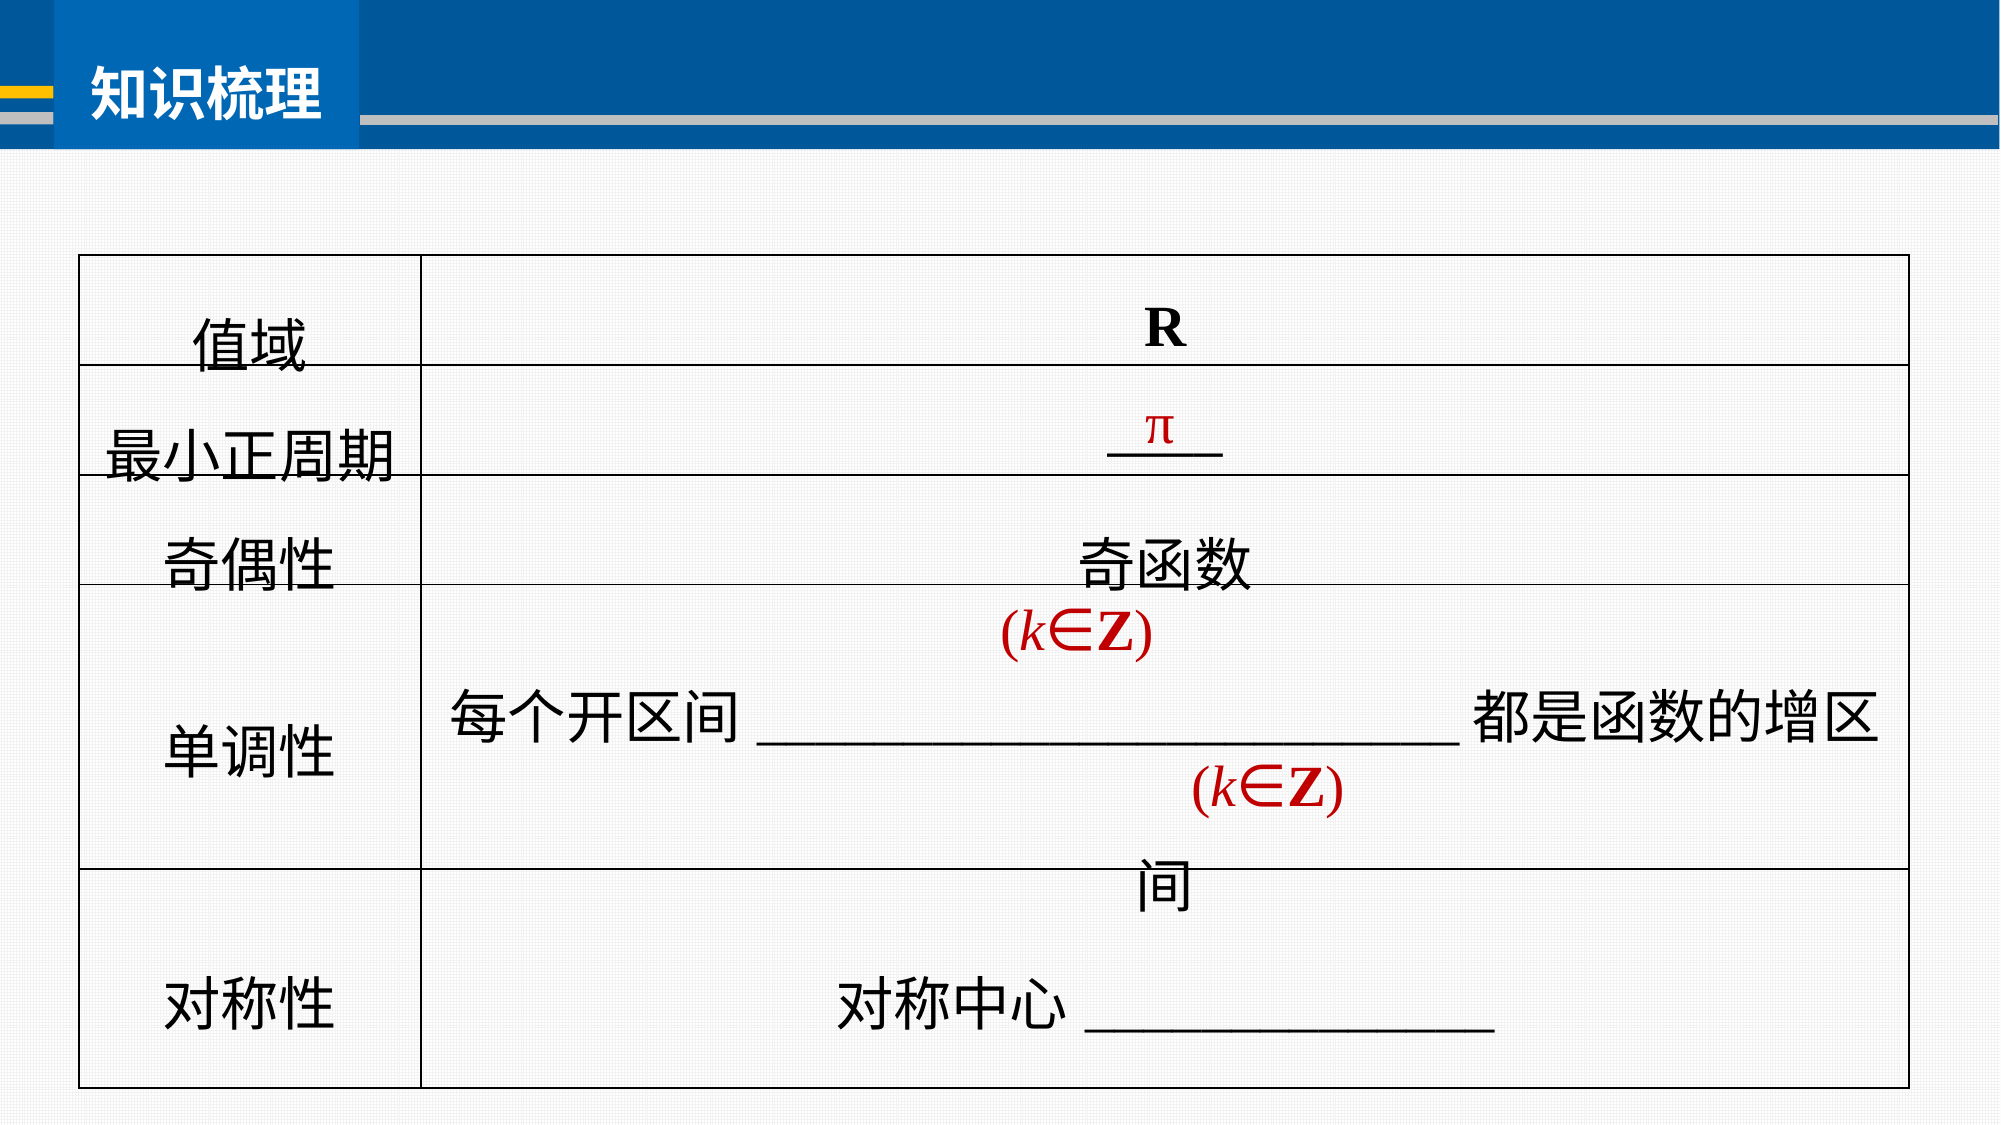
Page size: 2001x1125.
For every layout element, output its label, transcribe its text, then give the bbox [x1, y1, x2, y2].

table_cell ____ [422, 366, 1908, 474]
table_cell 最小正周期 [80, 366, 420, 474]
table_cell 单调性 [80, 585, 420, 868]
table_cell 每个开区间________________________都是函数的增区间 [422, 585, 1908, 868]
table_header 值域 [80, 256, 420, 364]
table_cell 对称性 [80, 870, 420, 1087]
table_header R [422, 256, 1908, 364]
table_cell 对称中心______________ [422, 870, 1908, 1087]
table_cell 奇函数 [422, 476, 1908, 584]
table_cell 奇偶性 [80, 476, 420, 584]
